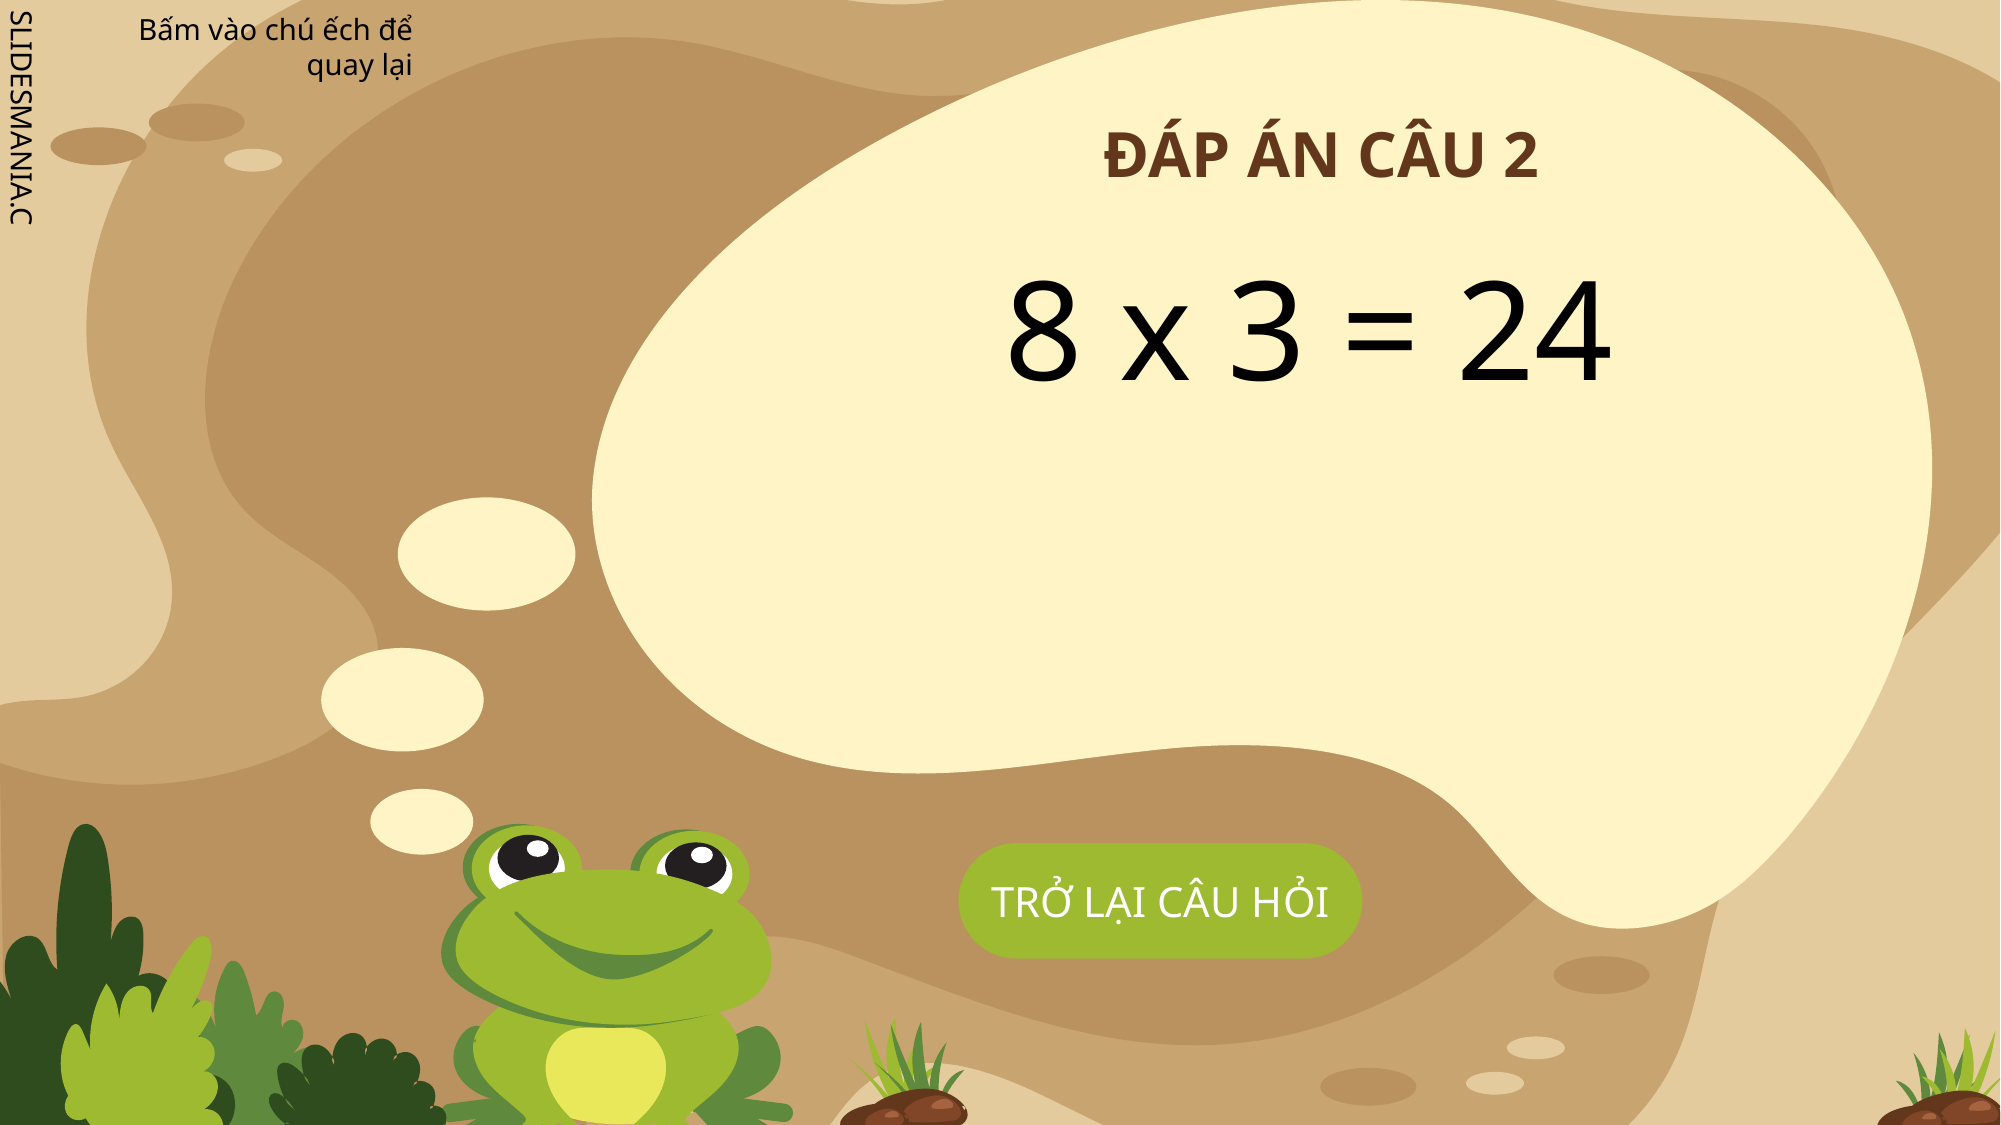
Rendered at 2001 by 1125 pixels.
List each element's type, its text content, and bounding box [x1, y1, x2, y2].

list 8 x 3 = 24 [710, 222, 1910, 747]
text_box [430, 812, 782, 1039]
text_box TRỞ LẠI CÂU HỎI [958, 843, 1363, 959]
title ĐÁP ÁN CÂU 2 [722, 84, 1922, 211]
